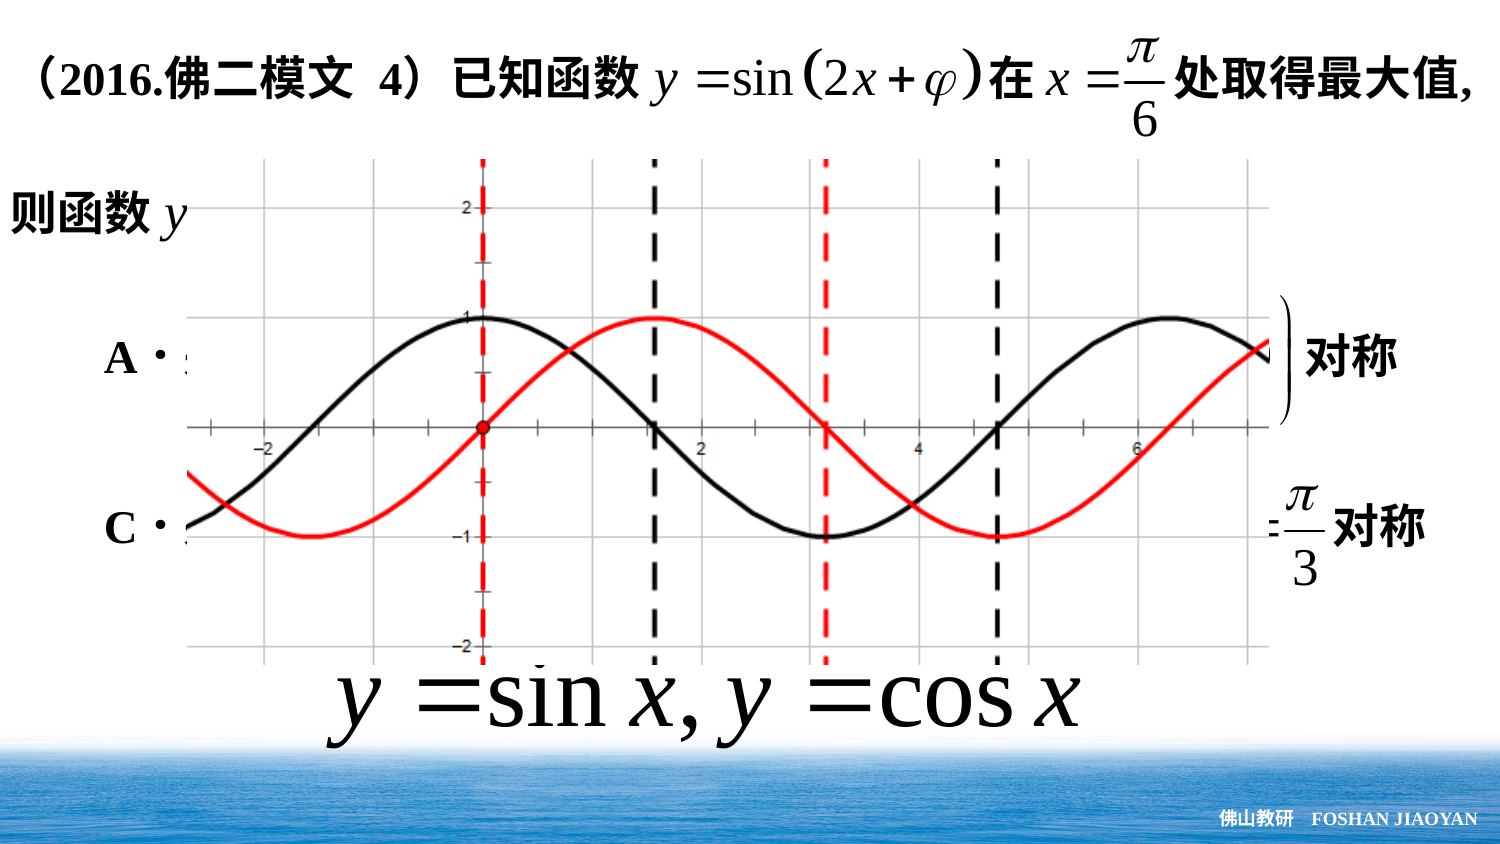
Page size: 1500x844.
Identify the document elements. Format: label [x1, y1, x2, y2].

text_box [310, 665, 1097, 770]
picture [187, 159, 1269, 665]
text_box [10, 11, 1474, 621]
picture [0, 733, 1500, 844]
